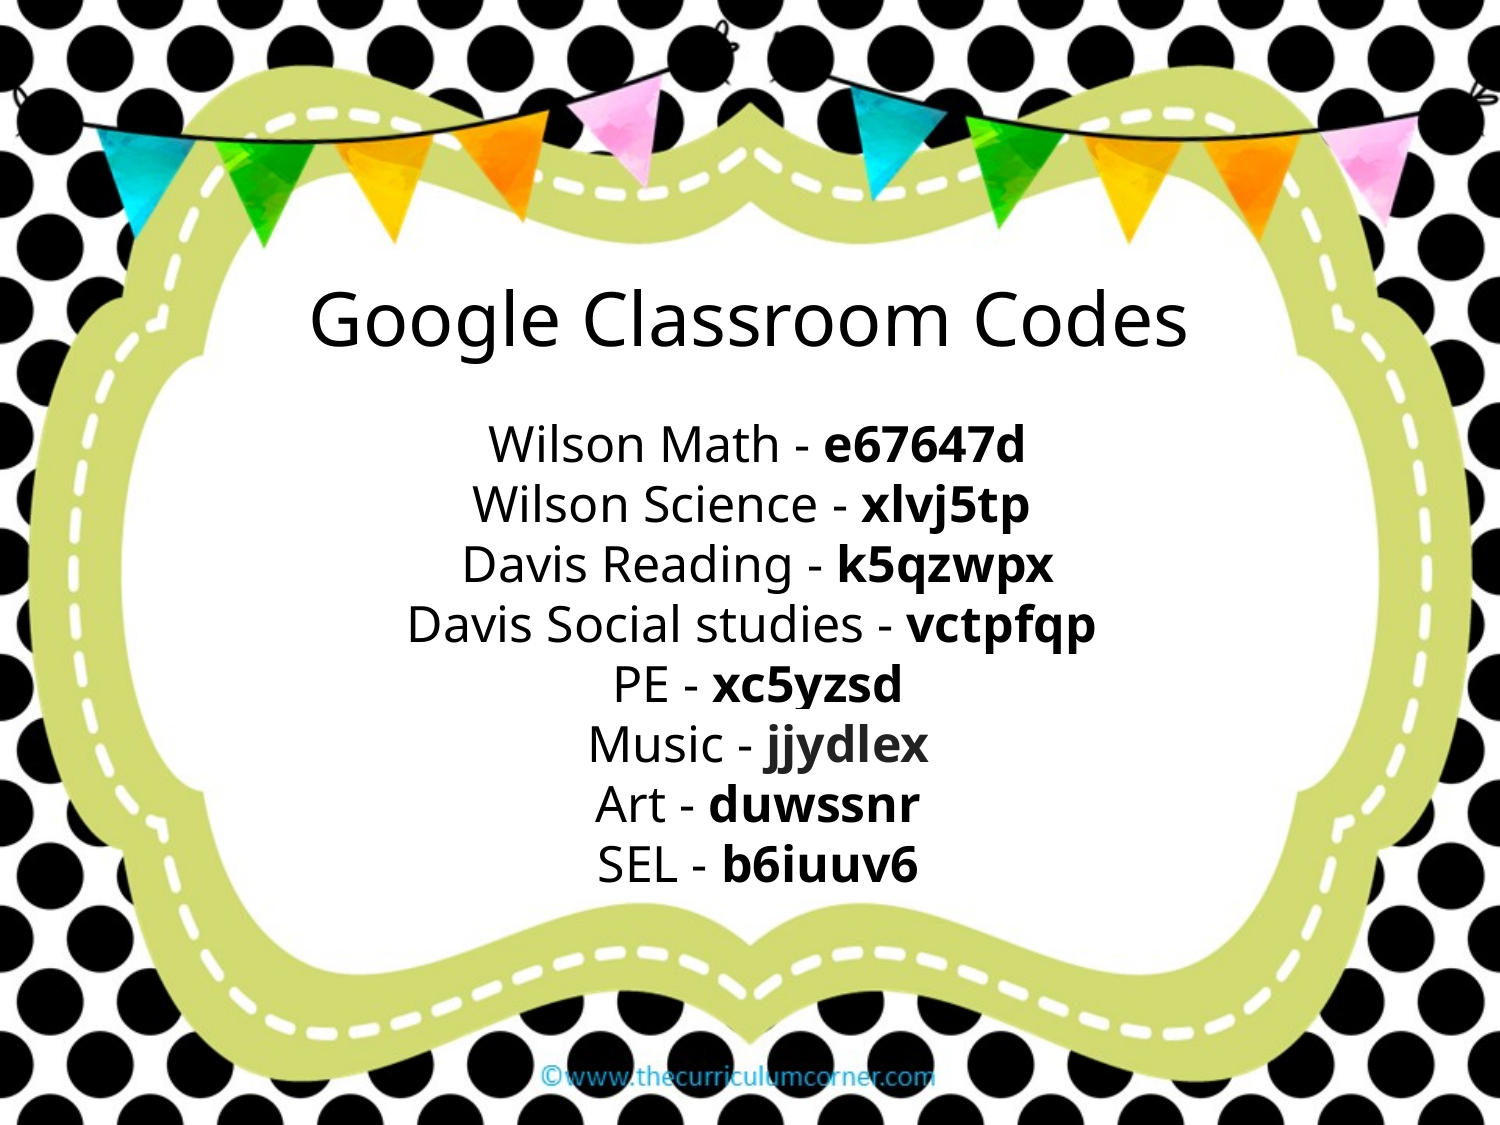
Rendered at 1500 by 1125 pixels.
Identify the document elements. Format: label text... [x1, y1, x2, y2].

text_box Wilson Math - e67647d Wilson Science - xlvj5tp Davis Reading - k5qzwpx Davis Social studies - vctpfqp PE - xc5yzsd Music - jjydlex Art - duwssnr SEL - b6iuuv6 [196, 349, 1304, 961]
text_box Google Classroom Codes [294, 263, 1304, 349]
picture [0, 0, 1500, 1125]
